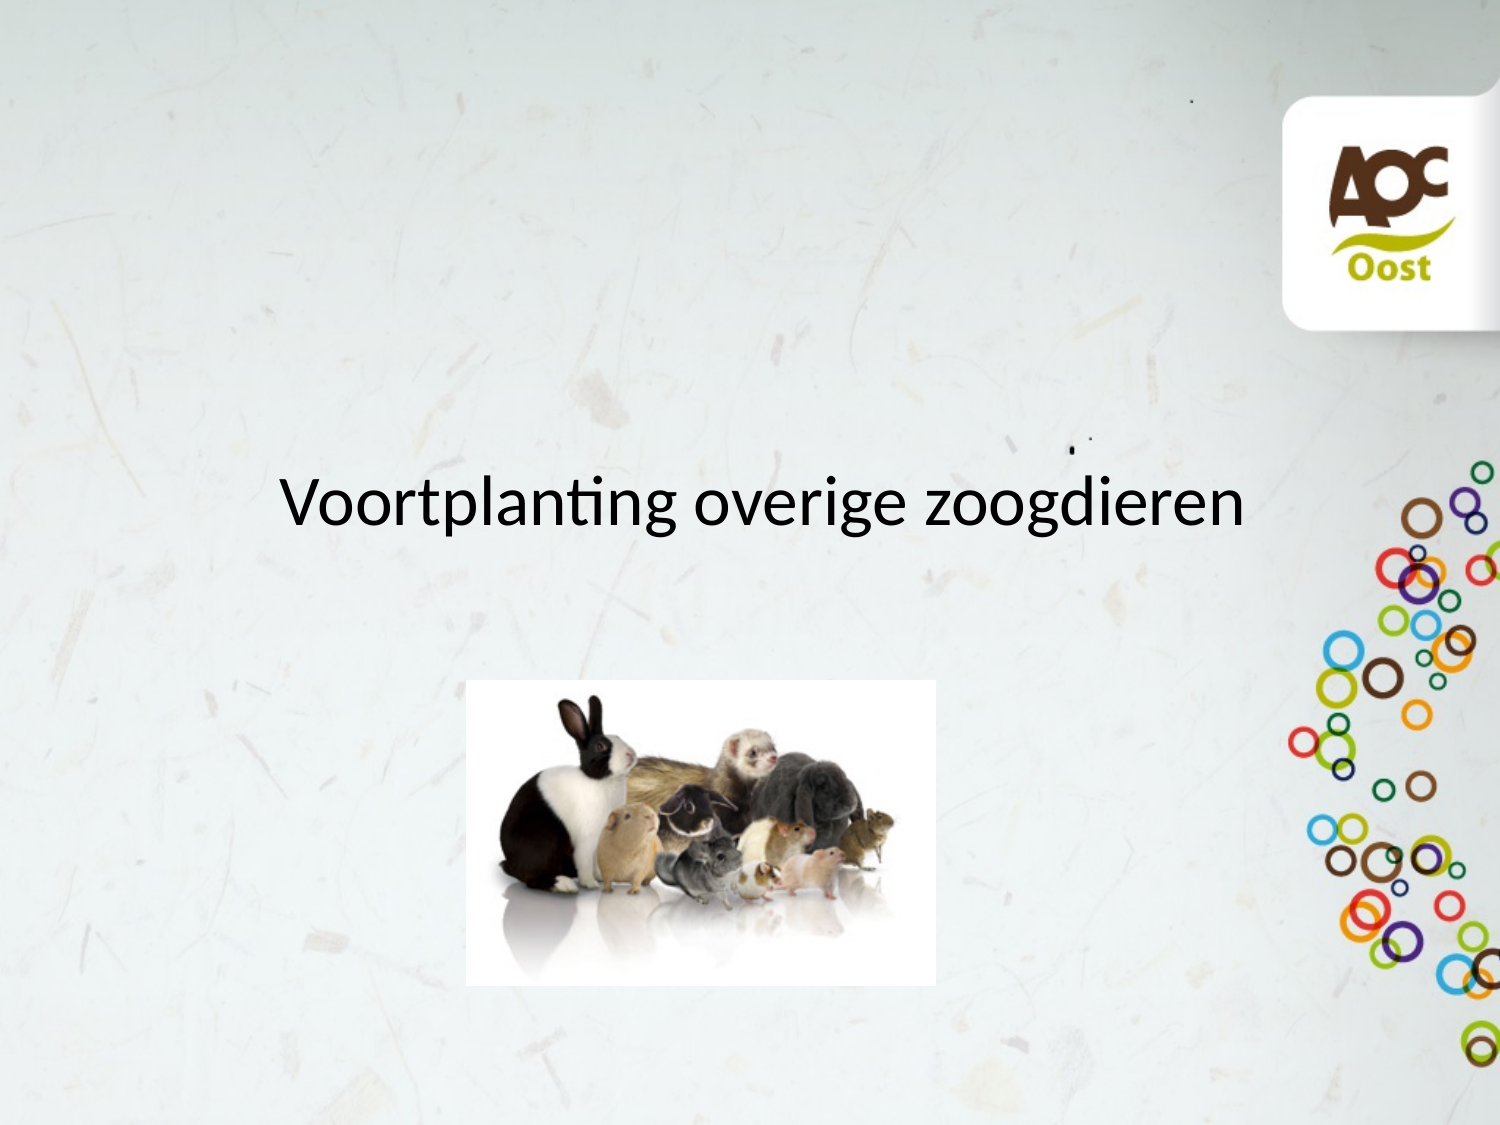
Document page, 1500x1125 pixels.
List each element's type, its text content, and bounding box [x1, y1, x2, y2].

title Voortplanting overige zoogdieren [88, 446, 1439, 634]
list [466, 680, 936, 986]
picture [0, 0, 1500, 1125]
